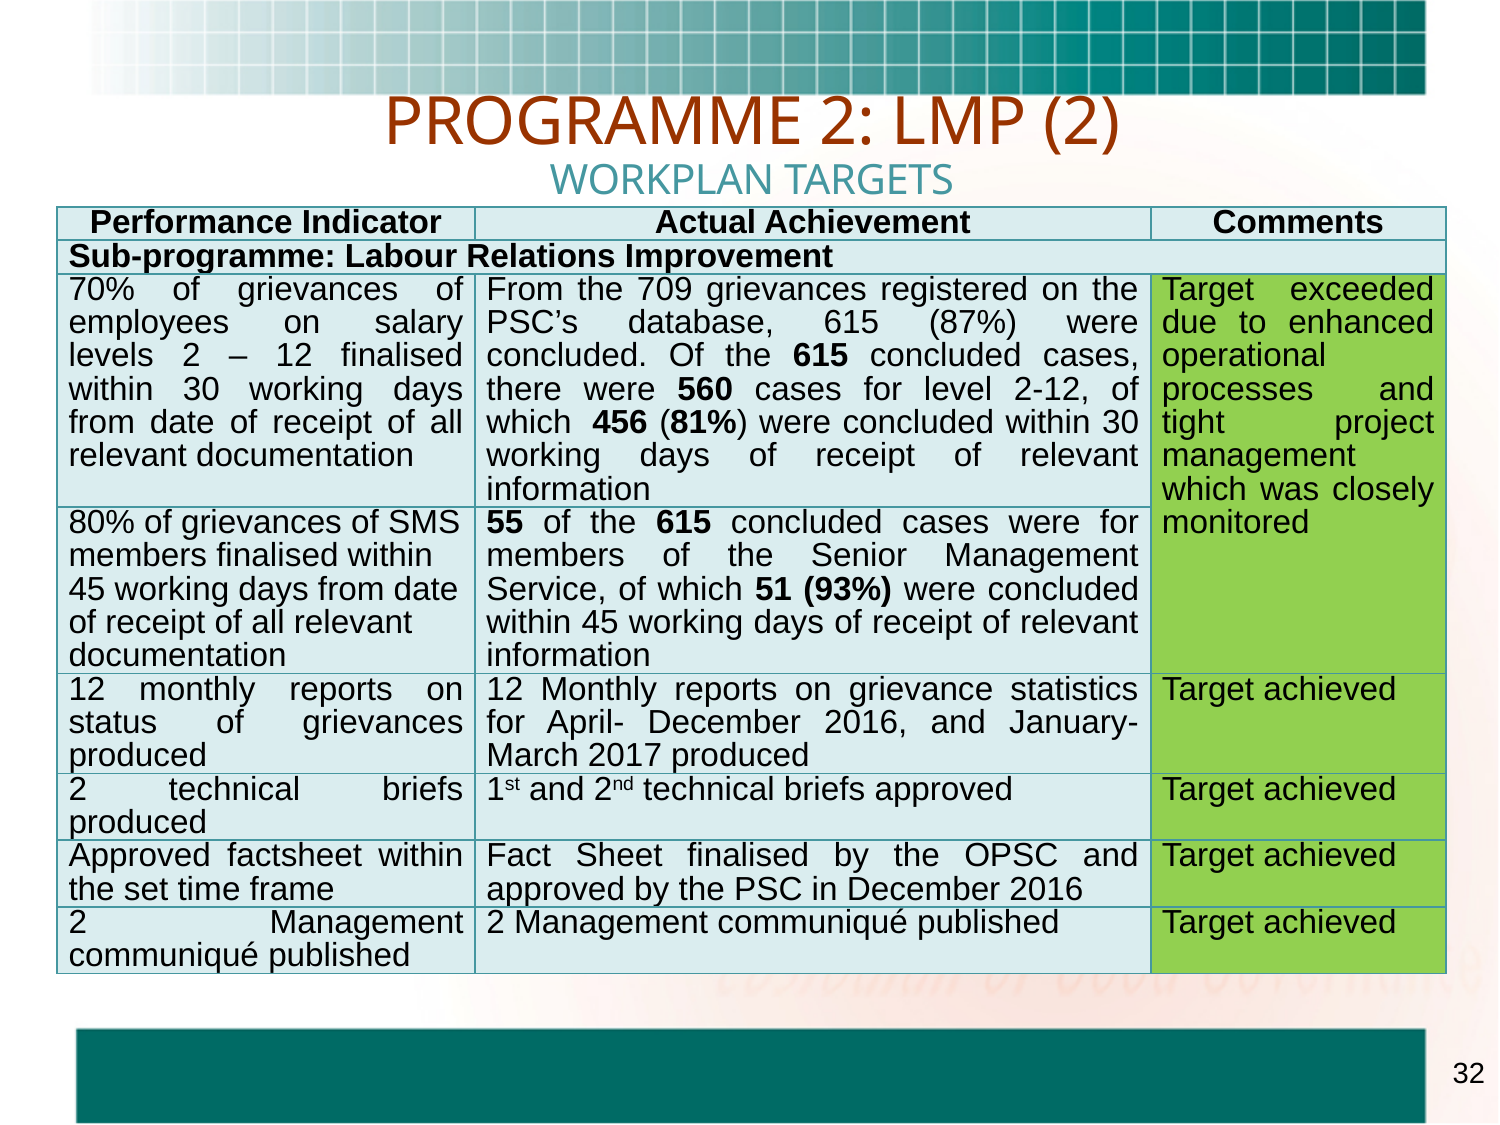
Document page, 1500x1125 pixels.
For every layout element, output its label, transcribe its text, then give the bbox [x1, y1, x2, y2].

text_box 32 [1149, 1046, 1500, 1125]
table_cell Target achieved [1152, 908, 1445, 973]
table_cell Target exceeded due to enhanced operational processes and tight project management which was closely monitored [1152, 275, 1445, 673]
table_cell 12 monthly reports on status of grievances produced [58, 674, 474, 773]
table_cell 2 Management communiqué published [58, 908, 474, 973]
table_cell Sub-programme: Labour Relations Improvement [58, 241, 1445, 273]
table_cell 2 Management communiqué published [476, 908, 1150, 973]
table_cell 70% of grievances of employees on salary levels 2 – 12 finalised within 30 working days from date of receipt of all relevant documentation [58, 275, 474, 506]
table_header Comments [1152, 208, 1445, 239]
table_cell Fact Sheet finalised by the OPSC and approved by the PSC in December 2016 [476, 841, 1150, 906]
table_cell From the 709 grievances registered on the PSC’s database, 615 (87%) were concluded. Of the 615 concluded cases, there were 560 cases for level 2-12, of which 456 (81%) were concluded within 30 working days of receipt of relevant information [476, 275, 1150, 506]
table_cell 2 technical briefs produced [58, 774, 474, 839]
table_cell Target achieved [1152, 674, 1445, 773]
table_cell 55 of the 615 concluded cases were for members of the Senior Management Service, of which 51 (93%) were concluded within 45 working days of receipt of relevant information [476, 508, 1150, 673]
picture [0, 0, 1500, 1125]
table_cell Approved factsheet within the set time frame [58, 841, 474, 906]
table_cell 12 Monthly reports on grievance statistics for April- December 2016, and January- March 2017 produced [476, 674, 1150, 773]
title PROGRAMME 2: LMP (2) WORKPLAN TARGETS [76, 95, 1427, 196]
table_cell Target achieved [1152, 841, 1445, 906]
table_header Actual Achievement [476, 208, 1150, 239]
table_cell 80% of grievances of SMS members finalised within 45 working days from date of receipt of all relevant documentation [58, 508, 474, 673]
table_cell 1st and 2nd technical briefs approved [476, 774, 1150, 839]
table_header Performance Indicator [58, 208, 474, 239]
table_cell Target achieved [1152, 774, 1445, 839]
